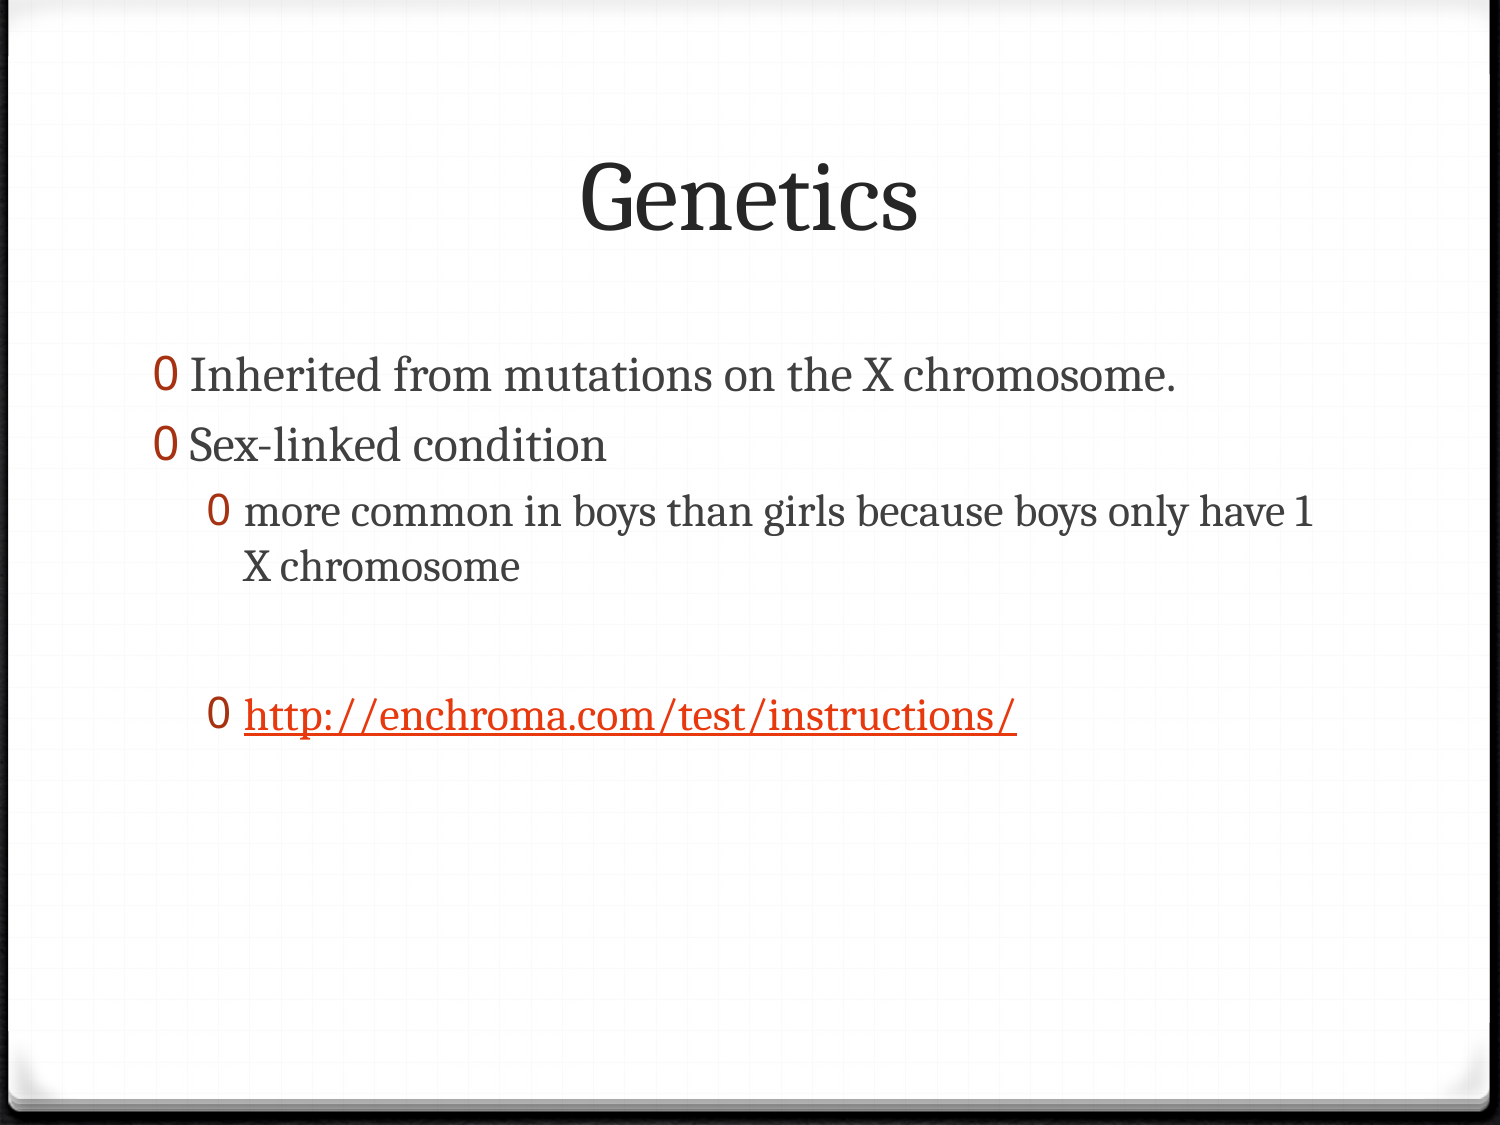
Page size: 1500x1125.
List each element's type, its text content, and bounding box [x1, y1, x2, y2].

list Inherited from mutations on the X chromosome. Sex-linked condition more common in boys than girls because boys only have 1 X chromosome http://enchroma.com/test/instructions/ [137, 334, 1363, 983]
picture [0, 0, 1500, 1125]
title Genetics [90, 71, 1410, 309]
